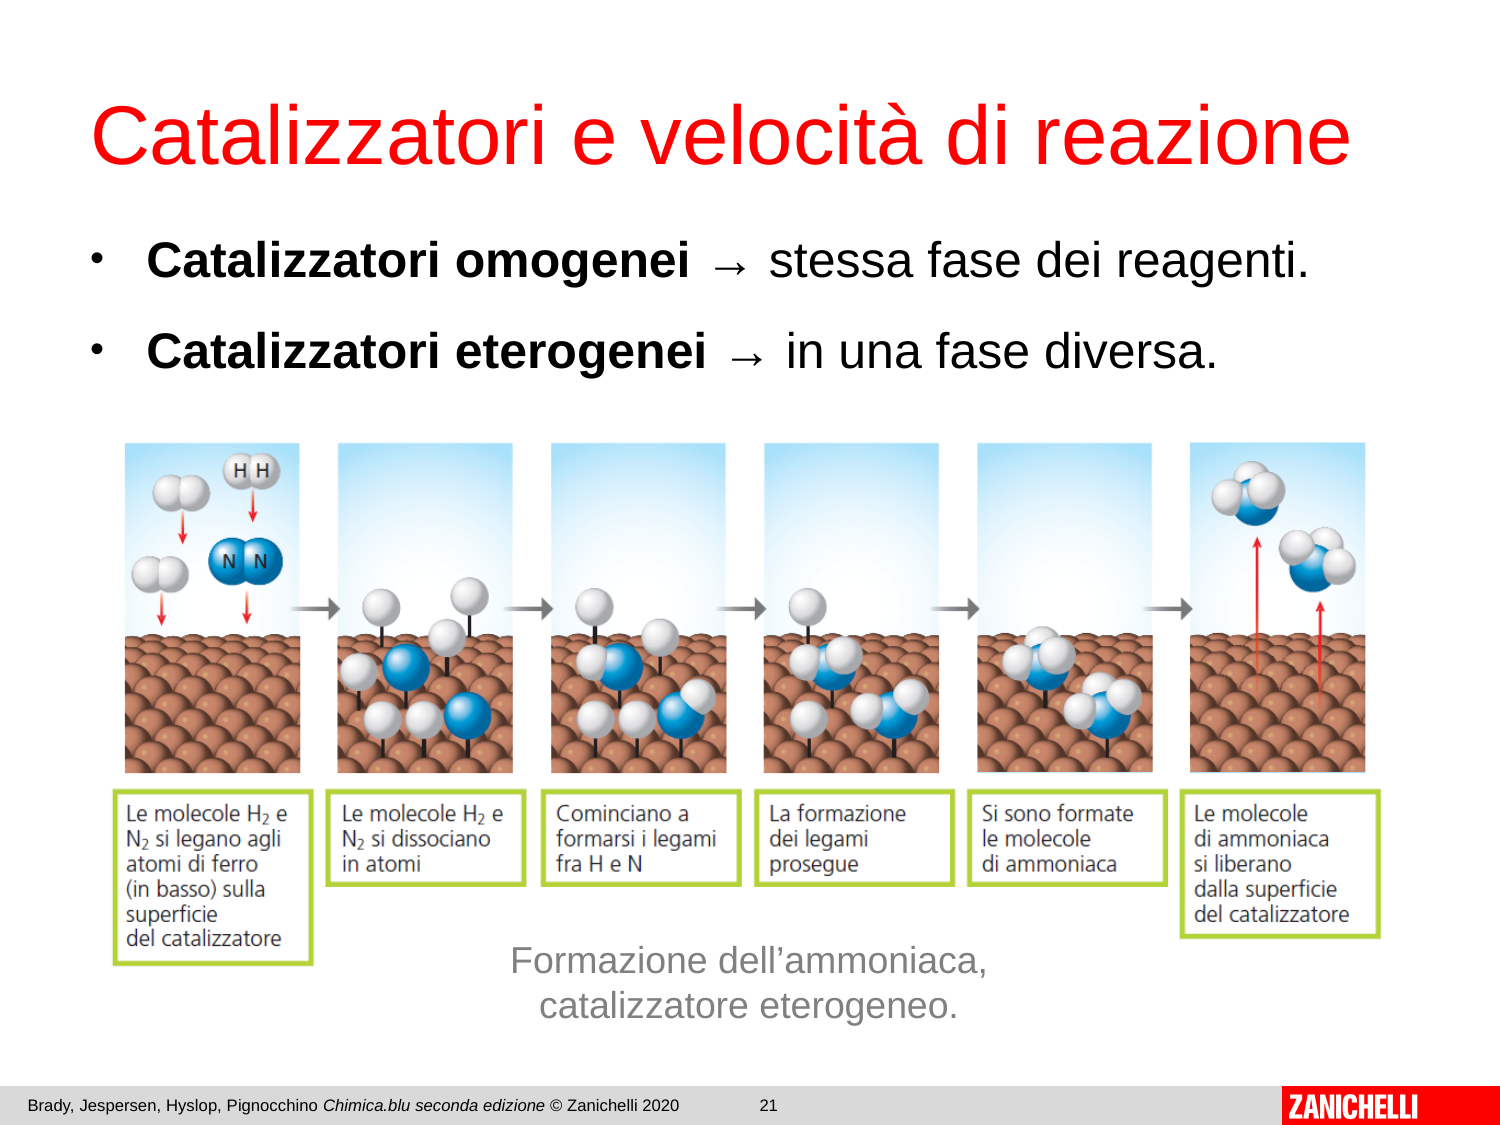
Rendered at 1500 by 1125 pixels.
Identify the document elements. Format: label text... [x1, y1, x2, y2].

list Catalizzatori omogenei → stessa fase dei reagenti. Catalizzatori eterogenei → in una fase diversa. [75, 219, 1424, 895]
picture [1282, 1086, 1500, 1125]
title Catalizzatori e velocità di reazione [75, 62, 1424, 213]
footer Brady, Jespersen, Hyslop, Pignocchino Chimica.blu seconda edizione © Zanichelli 2020 [12, 1086, 857, 1125]
text_box Formazione dell’ammoniaca, catalizzatore eterogeneo. [459, 1000, 1039, 1034]
picture [91, 424, 1407, 992]
